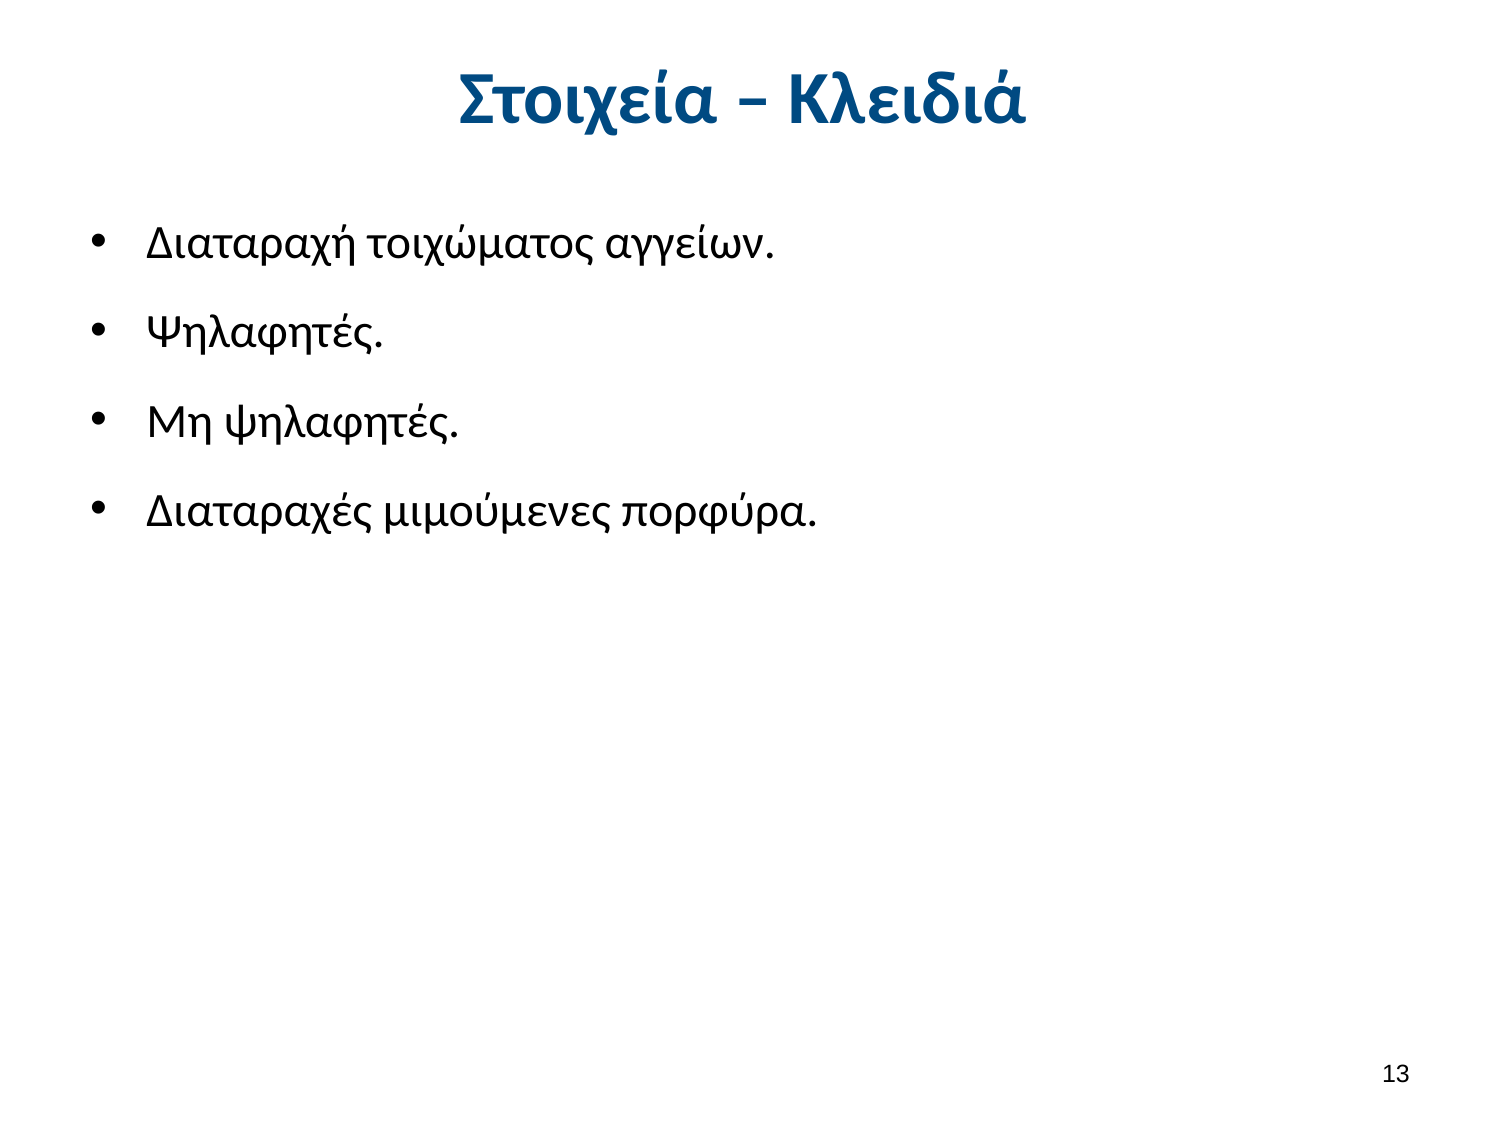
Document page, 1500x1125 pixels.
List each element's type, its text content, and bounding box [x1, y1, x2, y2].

slide_number 12 [1074, 1042, 1425, 1103]
list Διαταραχή τοιχώματος αγγείων. Ψηλαφητές. Μη ψηλαφητές. Διαταραχές μιμούμενες πορφύρα. [75, 196, 1425, 1024]
title Στοιχεία – Κλειδιά [76, 19, 1427, 169]
